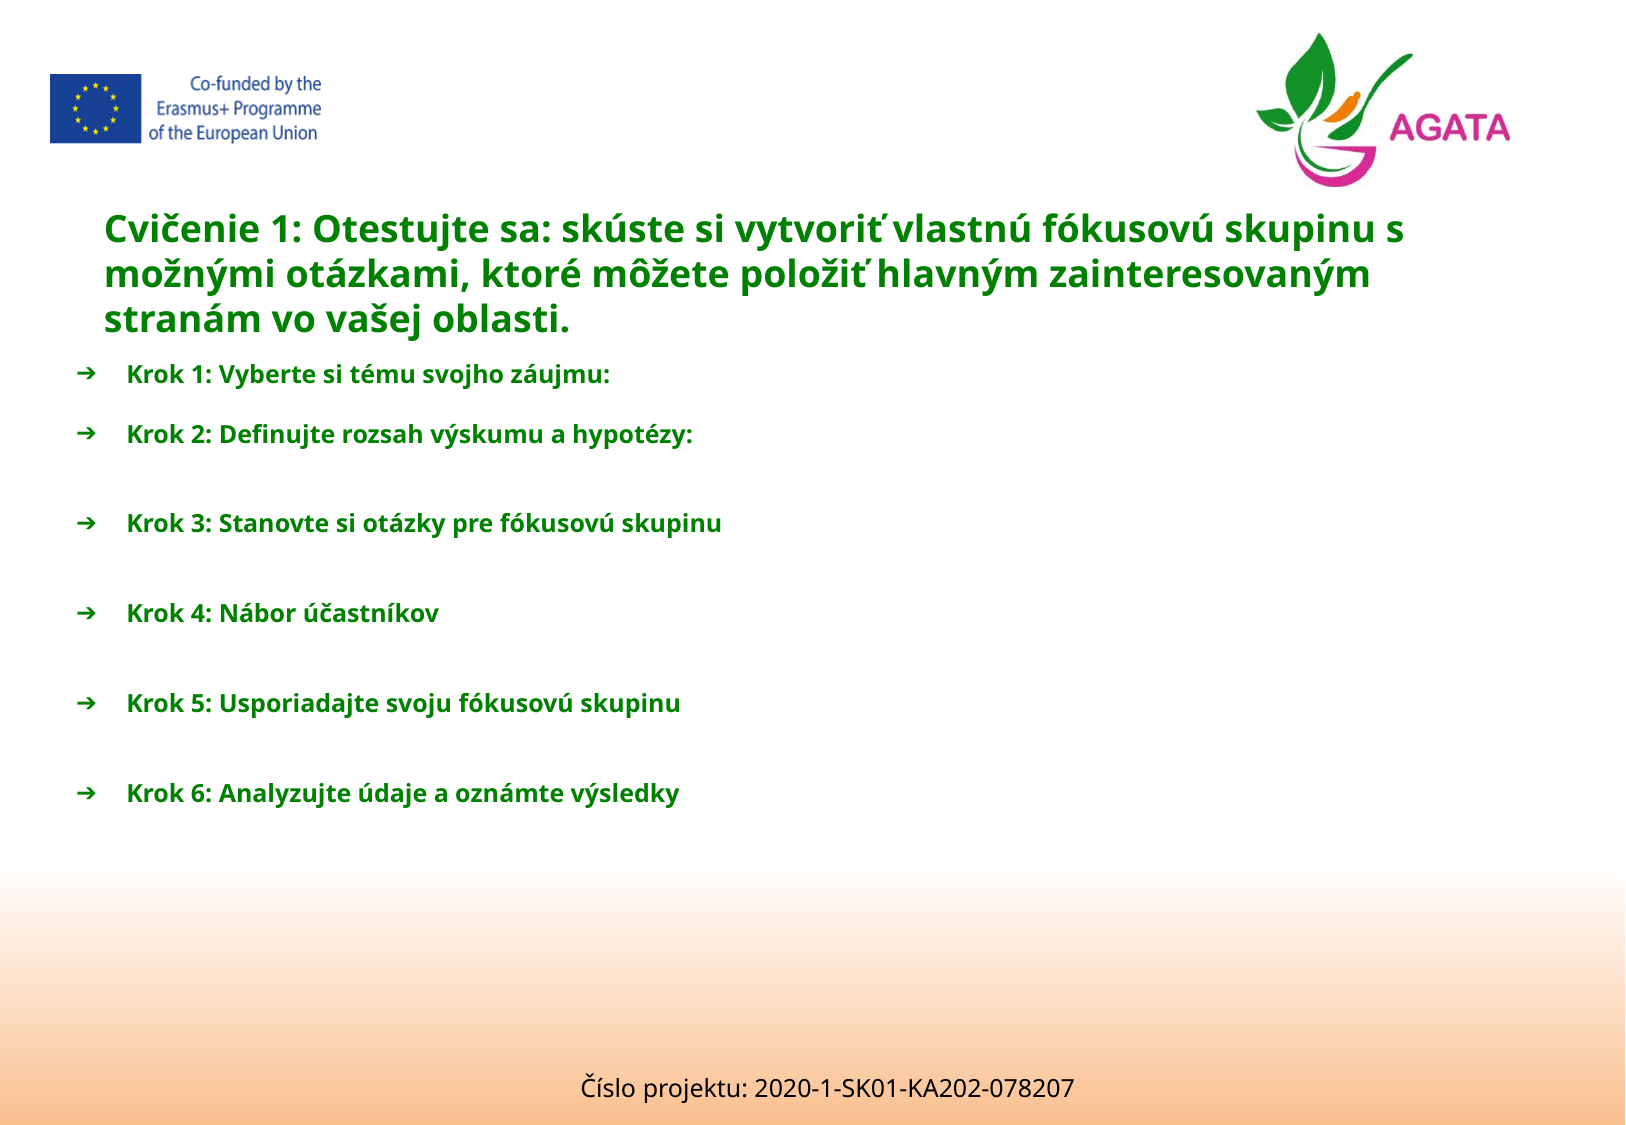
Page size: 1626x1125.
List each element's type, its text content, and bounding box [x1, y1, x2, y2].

picture [50, 74, 352, 144]
picture [1256, 32, 1510, 187]
list Krok 1: Vyberte si tému svojho záujmu: Krok 2: Definujte rozsah výskumu a hypotézy: Krok 3: Stanovte si otázky pre fókusovú skupinu Krok 4: Nábor účastníkov Krok 5: Usporiadajte svoju fókusovú skupinu Krok 6: Analyzujte údaje a oznámte výsledky [36, 350, 1589, 936]
list Cvičenie 1: Otestujte sa: skúste si vytvoriť vlastnú fókusovú skupinu s možnými otázkami, ktoré môžete položiť hlavným zainteresovaným stranám vo vašej oblasti. [89, 197, 1536, 290]
